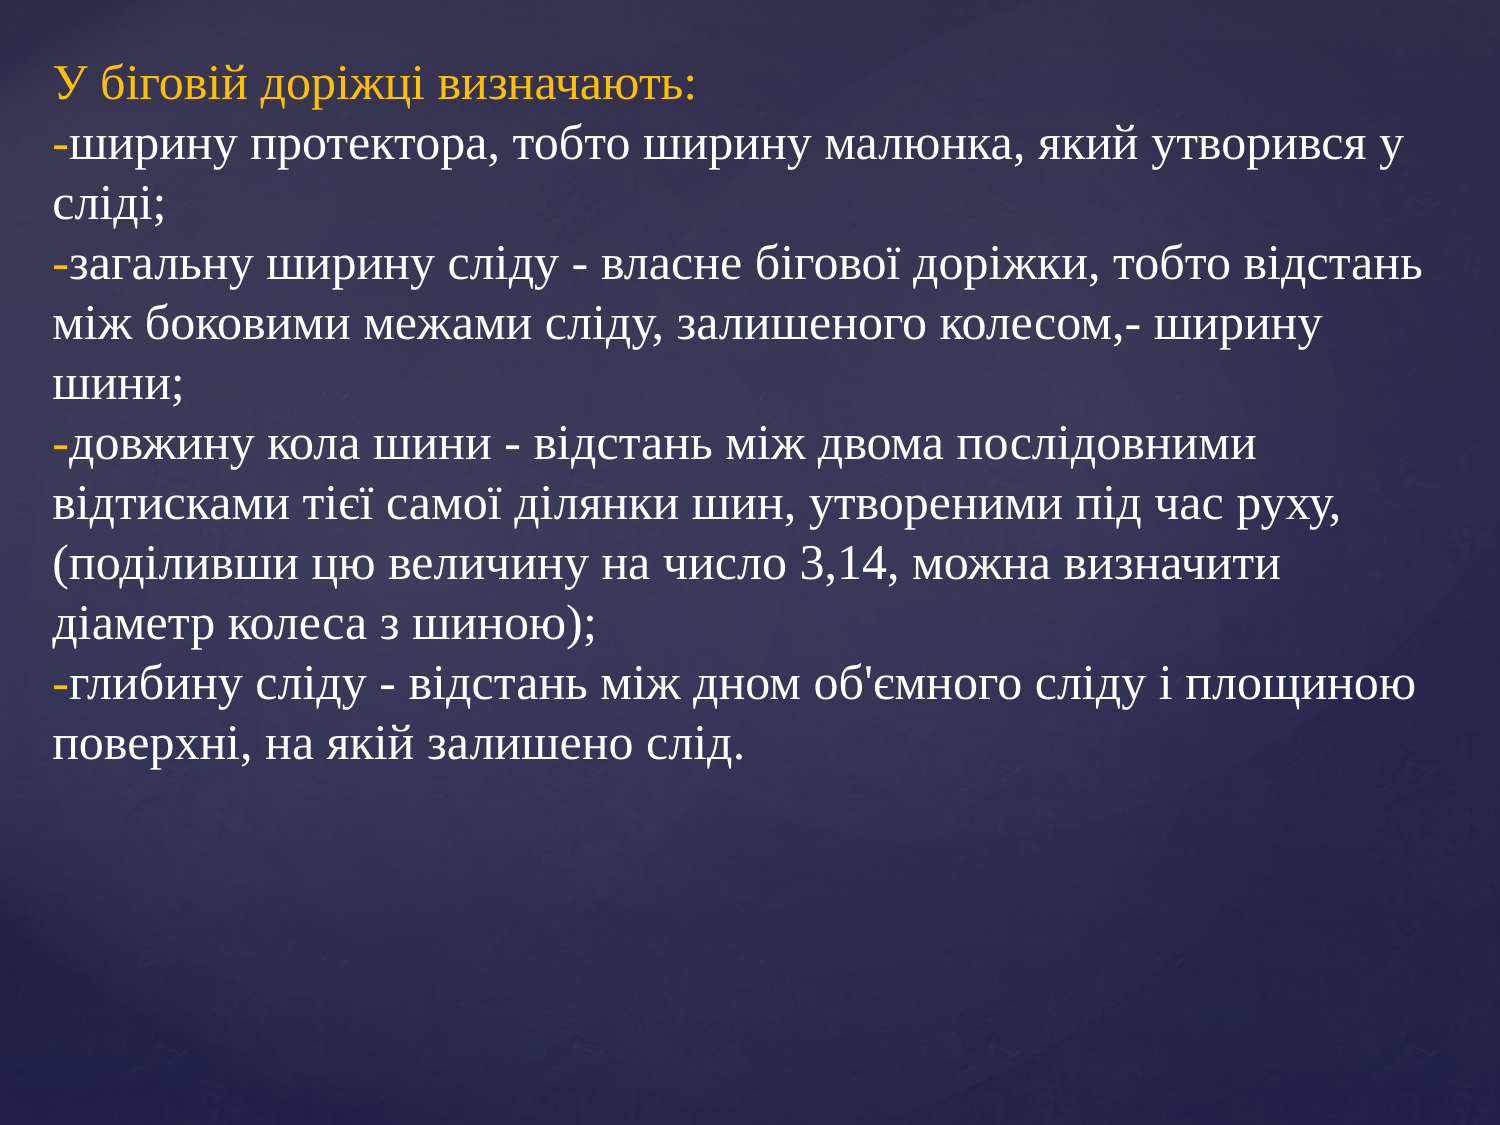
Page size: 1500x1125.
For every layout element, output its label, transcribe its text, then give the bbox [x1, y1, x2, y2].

text_box У біговій доріжці визначають: -ширину протектора, тобто ширину малюнка, який утворився у сліді; -загальну ширину сліду - власне бігової доріжки, тобто відстань між боковими межами сліду, залишеного колесом,- ширину шини; -довжину кола шини - відстань між двома послідовними відтисками тієї самої ділянки шин, утвореними під час руху, (поділивши цю величину на число 3,14, можна визначити діаметр колеса з шиною); -глибину сліду - відстань між дном об'ємного сліду і площиною поверхні, на якій залишено слід. [37, 42, 1444, 778]
